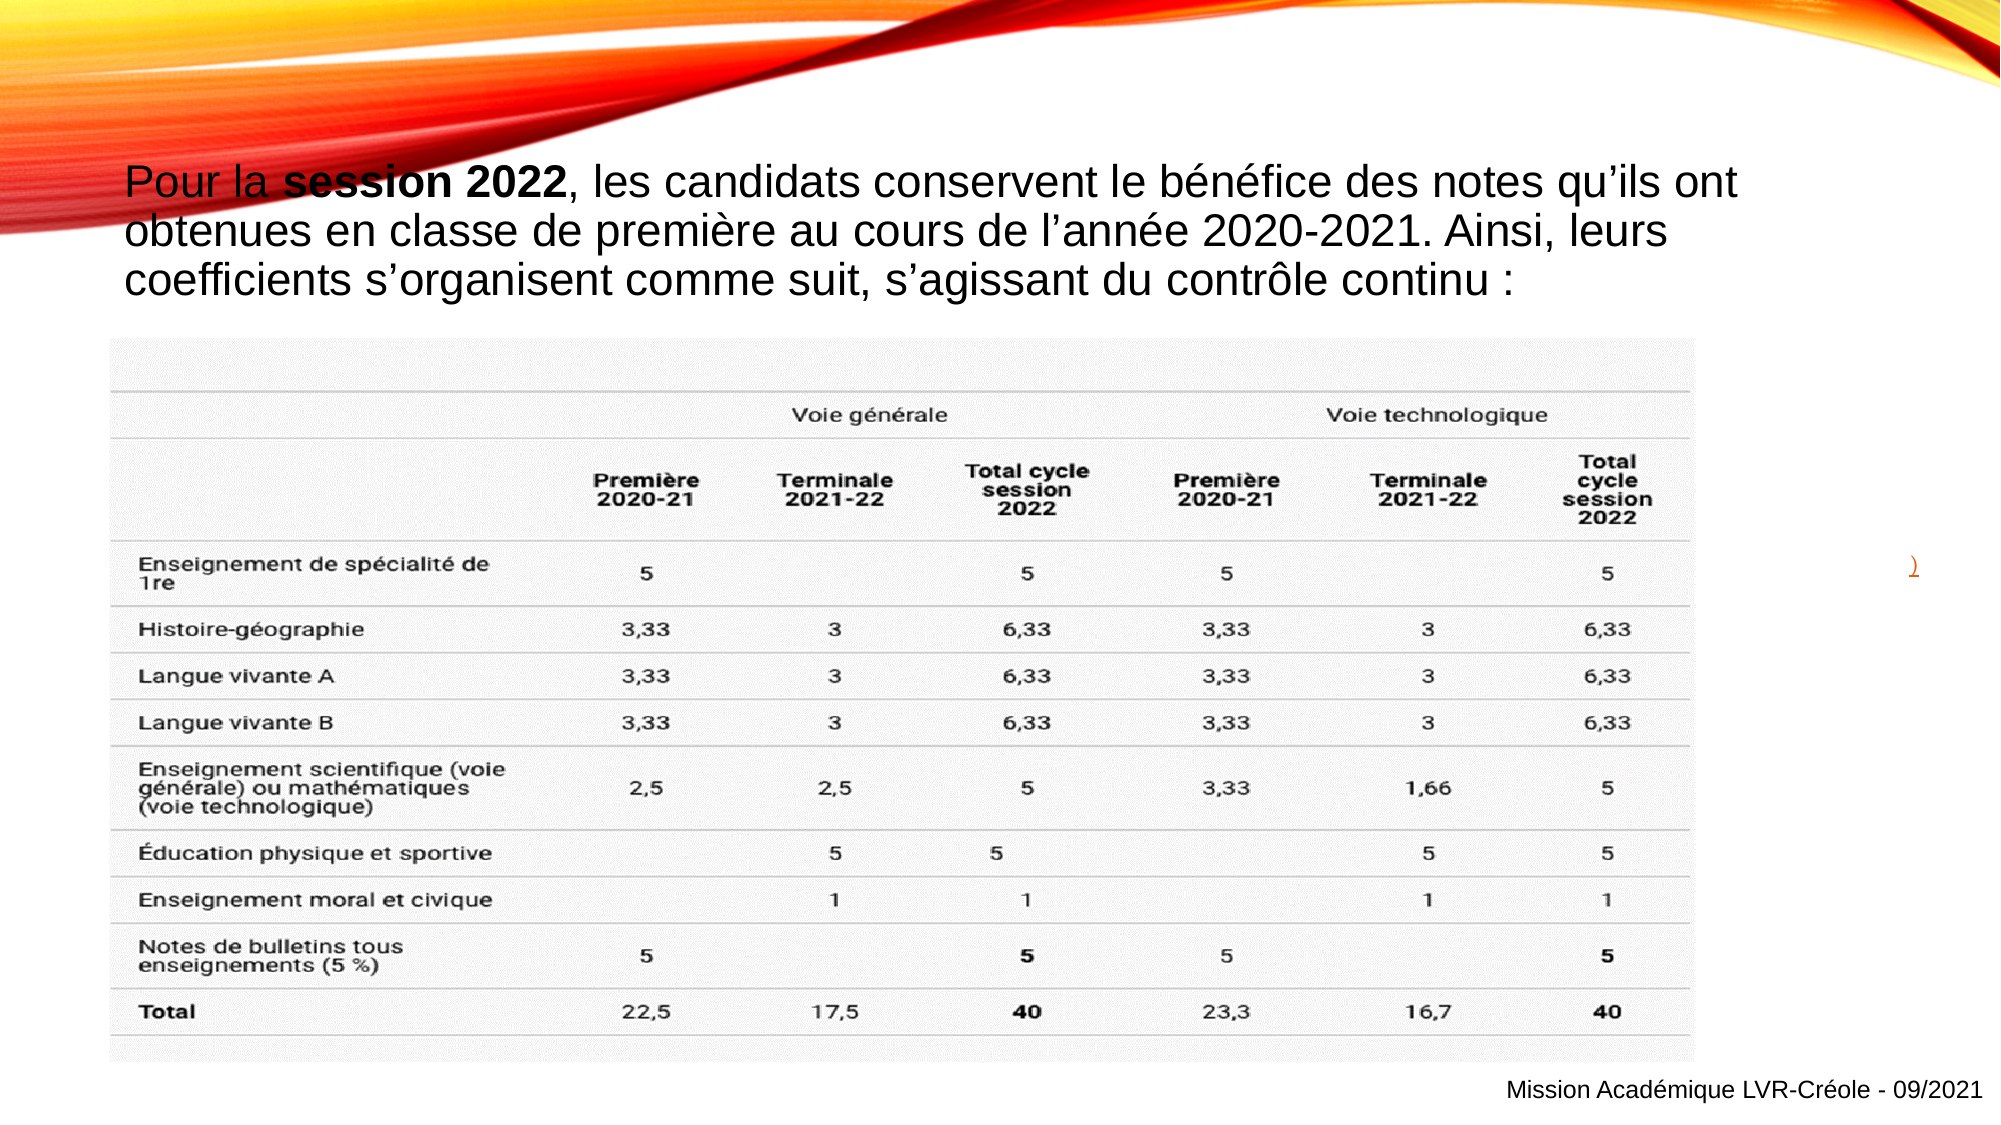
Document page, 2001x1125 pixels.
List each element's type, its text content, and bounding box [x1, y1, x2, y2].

title ) [1885, 358, 1934, 774]
text_box Mission Académique LVR-Créole - 09/2021 [664, 1069, 2000, 1125]
list Pour la session 2022, les candidats conservent le bénéfice des notes qu’ils ont obtenues en classe de première au cours de l’année 2020-2021. Ainsi, leurs coefficients s’organisent comme suit, s’agissant du contrôle continu : [109, 149, 1885, 1070]
picture [109, 336, 1696, 1070]
picture [0, 0, 2000, 237]
